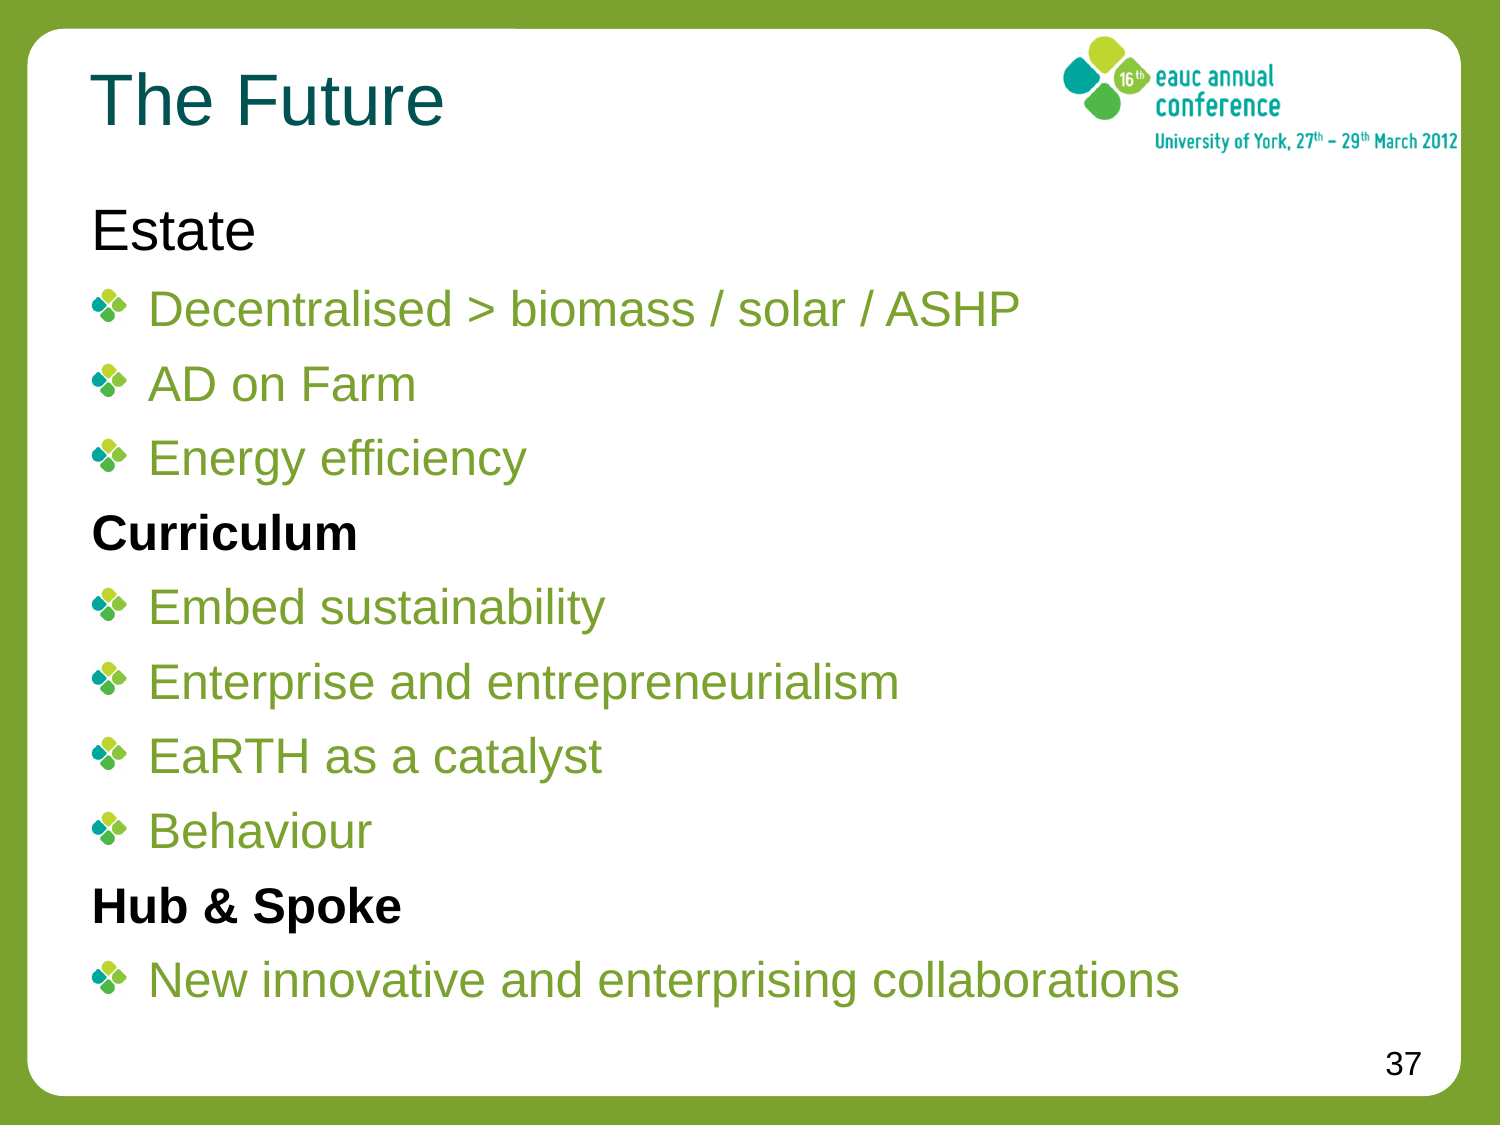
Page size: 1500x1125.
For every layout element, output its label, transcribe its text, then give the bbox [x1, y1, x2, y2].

picture [91, 736, 128, 772]
title The Future [75, 45, 1095, 197]
list Estate Decentralised > biomass / solar / ASHP AD on Farm Energy efficiency Curriculum Embed sustainability Enterprise and entrepreneurialism EaRTH as a catalyst Behaviour Hub & Spoke New innovative and enterprising collaborations [76, 184, 1424, 1035]
picture [91, 661, 128, 697]
picture [91, 587, 128, 623]
picture [91, 811, 128, 847]
picture [91, 438, 128, 474]
picture [91, 960, 128, 996]
picture [1058, 30, 1469, 173]
picture [91, 363, 128, 399]
picture [91, 288, 128, 324]
